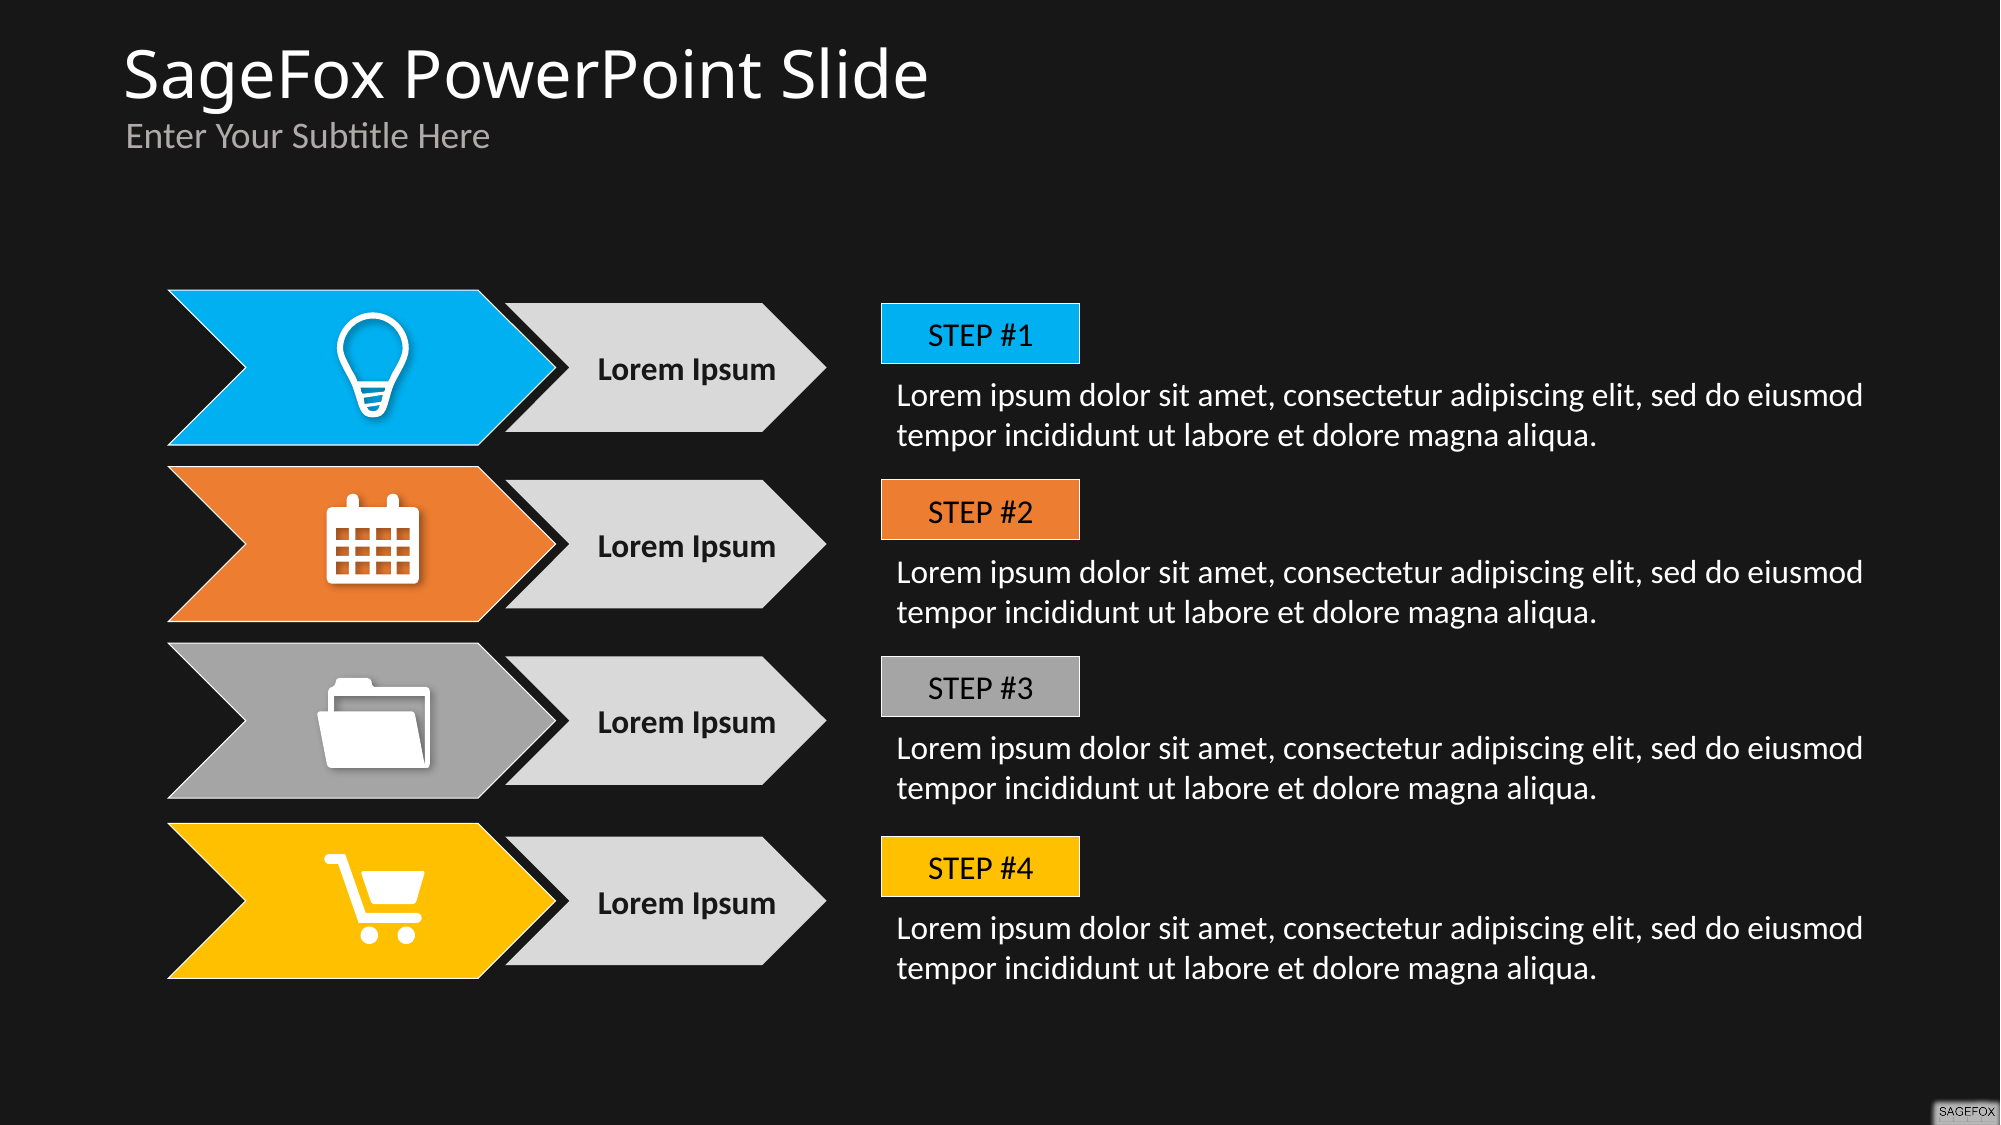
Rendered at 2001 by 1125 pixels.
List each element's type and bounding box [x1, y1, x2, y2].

text_box [168, 643, 556, 799]
picture [1936, 1106, 1997, 1123]
text_box [505, 656, 827, 785]
text_box [505, 479, 827, 609]
text_box [881, 656, 1935, 815]
text_box [168, 823, 556, 979]
text_box [168, 290, 556, 445]
text_box [168, 466, 556, 622]
text_box [123, 48, 840, 158]
text_box [556, 303, 827, 432]
text_box [881, 479, 1935, 639]
text_box [881, 303, 1935, 462]
text_box [881, 836, 1935, 996]
text_box [505, 836, 827, 966]
